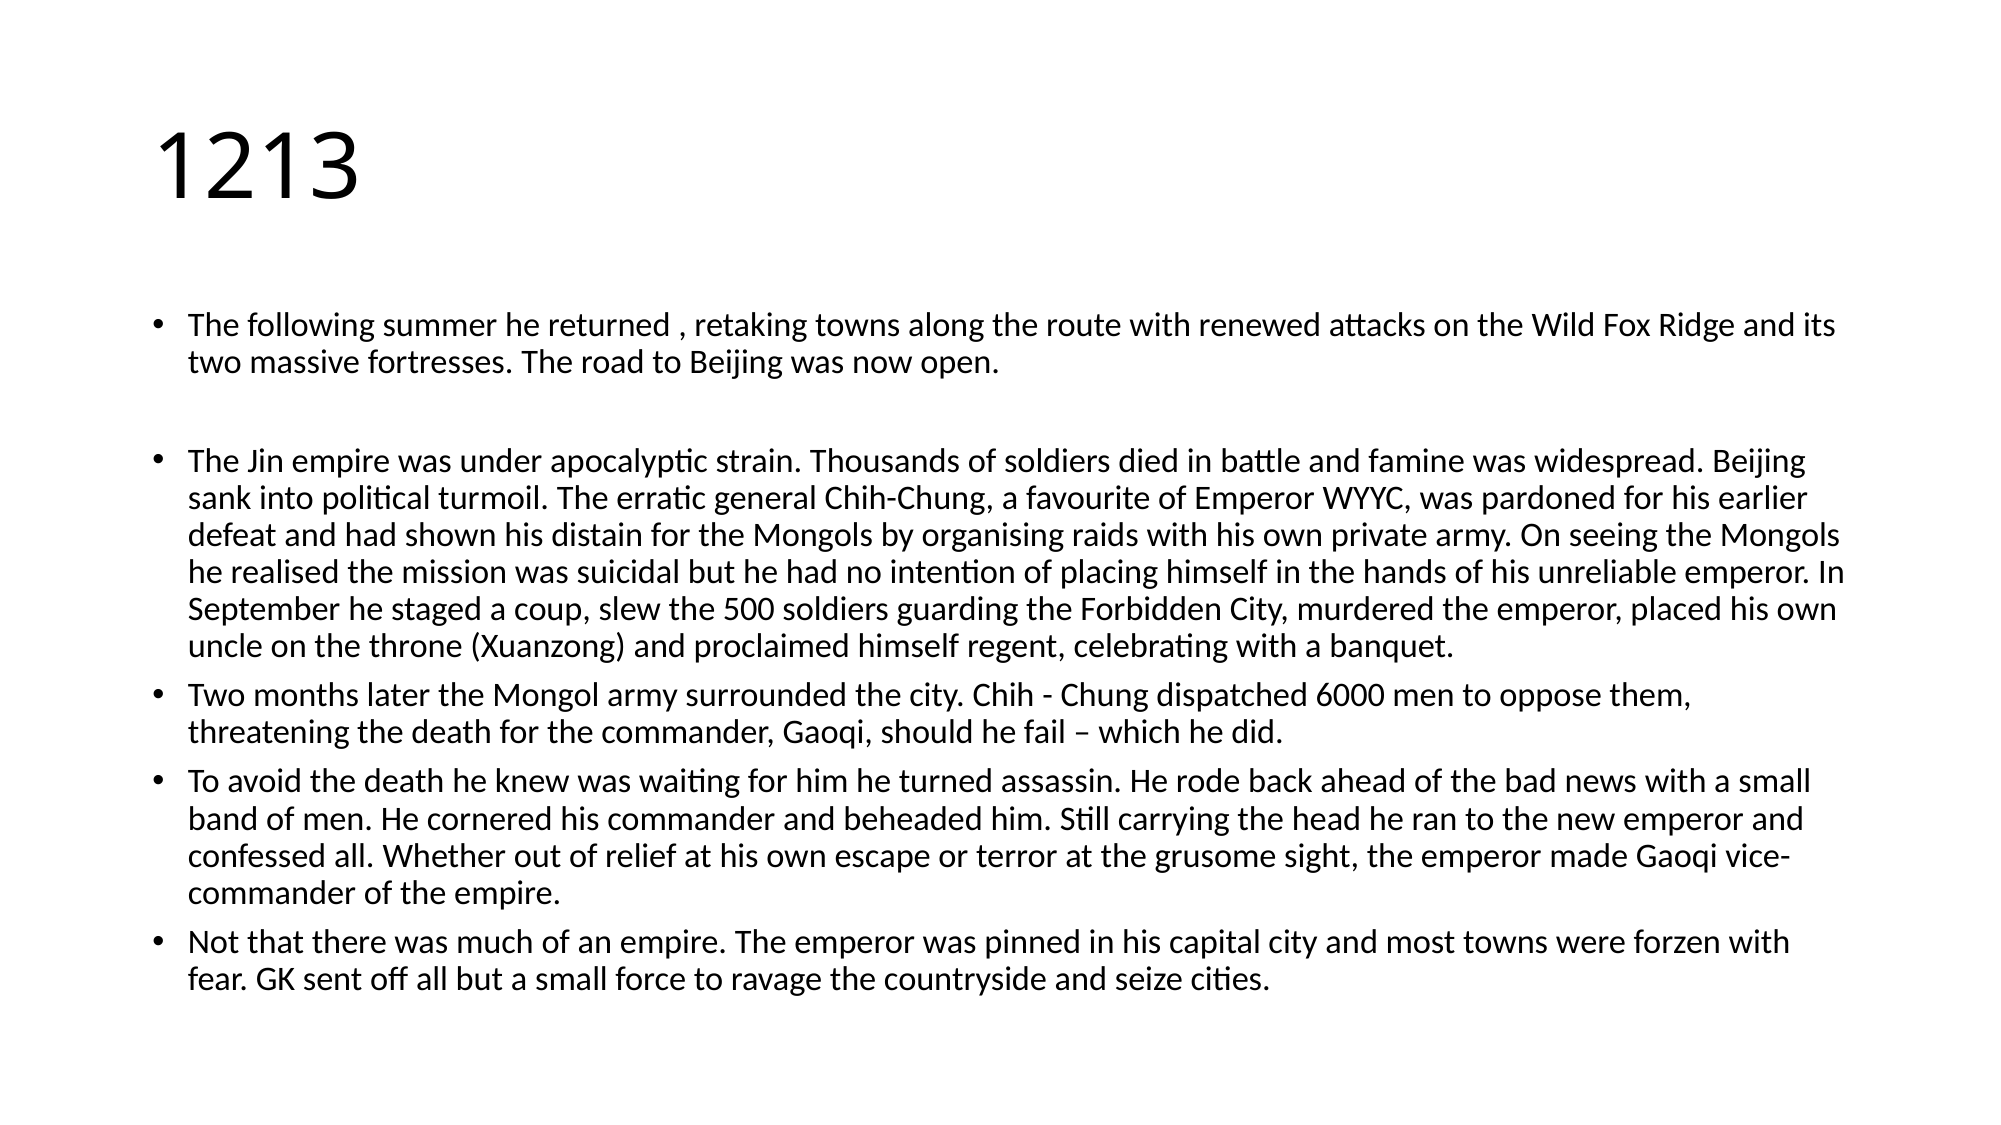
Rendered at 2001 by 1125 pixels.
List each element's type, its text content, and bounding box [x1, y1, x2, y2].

title 1213 [137, 59, 1863, 278]
list The following summer he returned , retaking towns along the route with renewed attacks on the Wild Fox Ridge and its two massive fortresses. The road to Beijing was now open. The Jin empire was under apocalyptic strain. Thousands of soldiers died in battle and famine was widespread. Beijing sank into political turmoil. The erratic general Chih-Chung, a favourite of Emperor WYYC, was pardoned for his earlier defeat and had shown his distain for the Mongols by organising raids with his own private army. On seeing the Mongols he realised the mission was suicidal but he had no intention of placing himself in the hands of his unreliable emperor. In September he staged a coup, slew the 500 soldiers guarding the Forbidden City, murdered the emperor, placed his own uncle on the throne (Xuanzong) and proclaimed himself regent, celebrating with a banquet. Two months later the Mongol army surrounded the city. Chih - Chung dispatched 6000 men to oppose them, threatening the death for the commander, Gaoqi, should he fail – which he did. To avoid the death he knew was waiting for him he turned assassin. He rode back ahead of the bad news with a small band of men. He cornered his commander and beheaded him. Still carrying the head he ran to the new emperor and confessed all. Whether out of relief at his own escape or terror at the grusome sight, the emperor made Gaoqi vice-commander of the empire. Not that there was much of an empire. The emperor was pinned in his capital city and most towns were forzen with fear. GK sent off all but a small force to ravage the countryside and seize cities. [137, 299, 1863, 1014]
